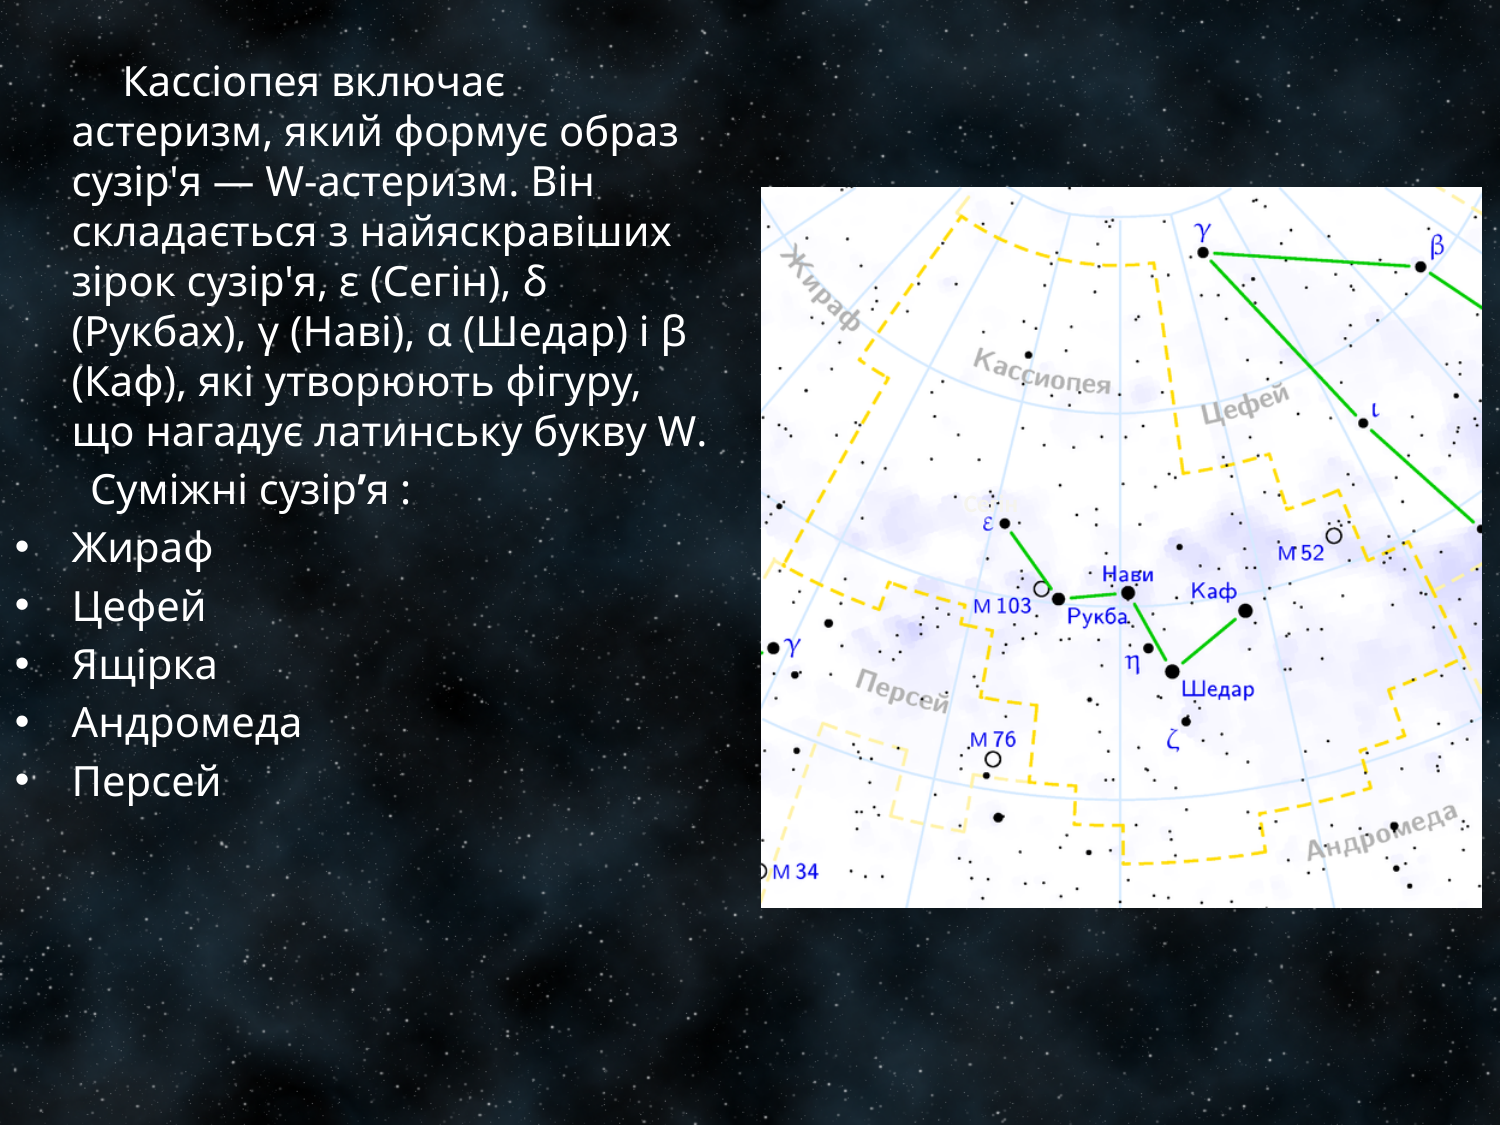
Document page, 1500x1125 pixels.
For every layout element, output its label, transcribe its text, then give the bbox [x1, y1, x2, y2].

list Кассіопея включає астеризм, який формує образ сузір'я — W-астеризм. Він складається з найяскравіших зірок сузір'я, ε (Сегін), δ (Рукбах), γ (Наві), α (Шедар) і β (Каф), які утворюють фігуру, що нагадує латинську букву W. Суміжні сузір’я : Жираф Цефей Ящірка Андромеда Персей [0, 46, 727, 791]
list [761, 187, 1482, 908]
picture [0, 0, 1500, 1125]
